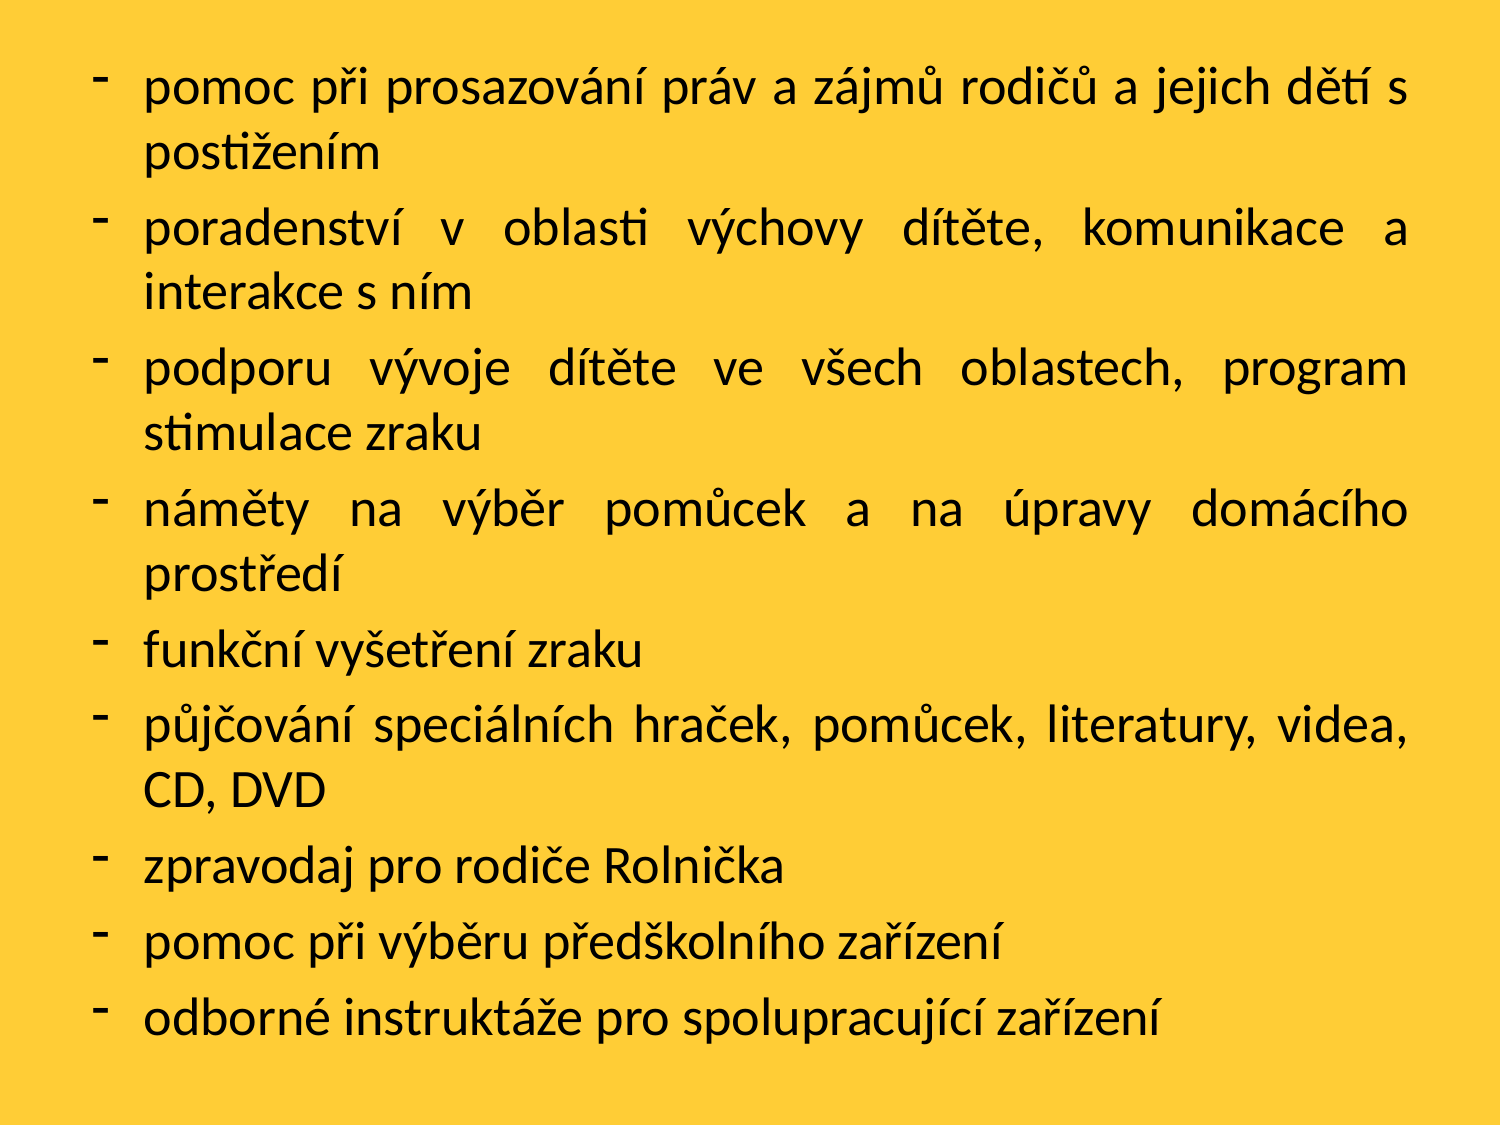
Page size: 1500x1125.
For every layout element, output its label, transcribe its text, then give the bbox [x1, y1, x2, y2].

list pomoc při prosazování práv a zájmů rodičů a jejich dětí s postižením poradenství v oblasti výchovy dítěte, komunikace a interakce s ním podporu vývoje dítěte ve všech oblastech, program stimulace zraku náměty na výběr pomůcek a na úpravy domácího prostředí funkční vyšetření zraku půjčování speciálních hraček, pomůcek, literatury, videa, CD, DVD zpravodaj pro rodiče Rolnička pomoc při výběru předškolního zařízení odborné instruktáže pro spolupracující zařízení [76, 42, 1425, 1059]
